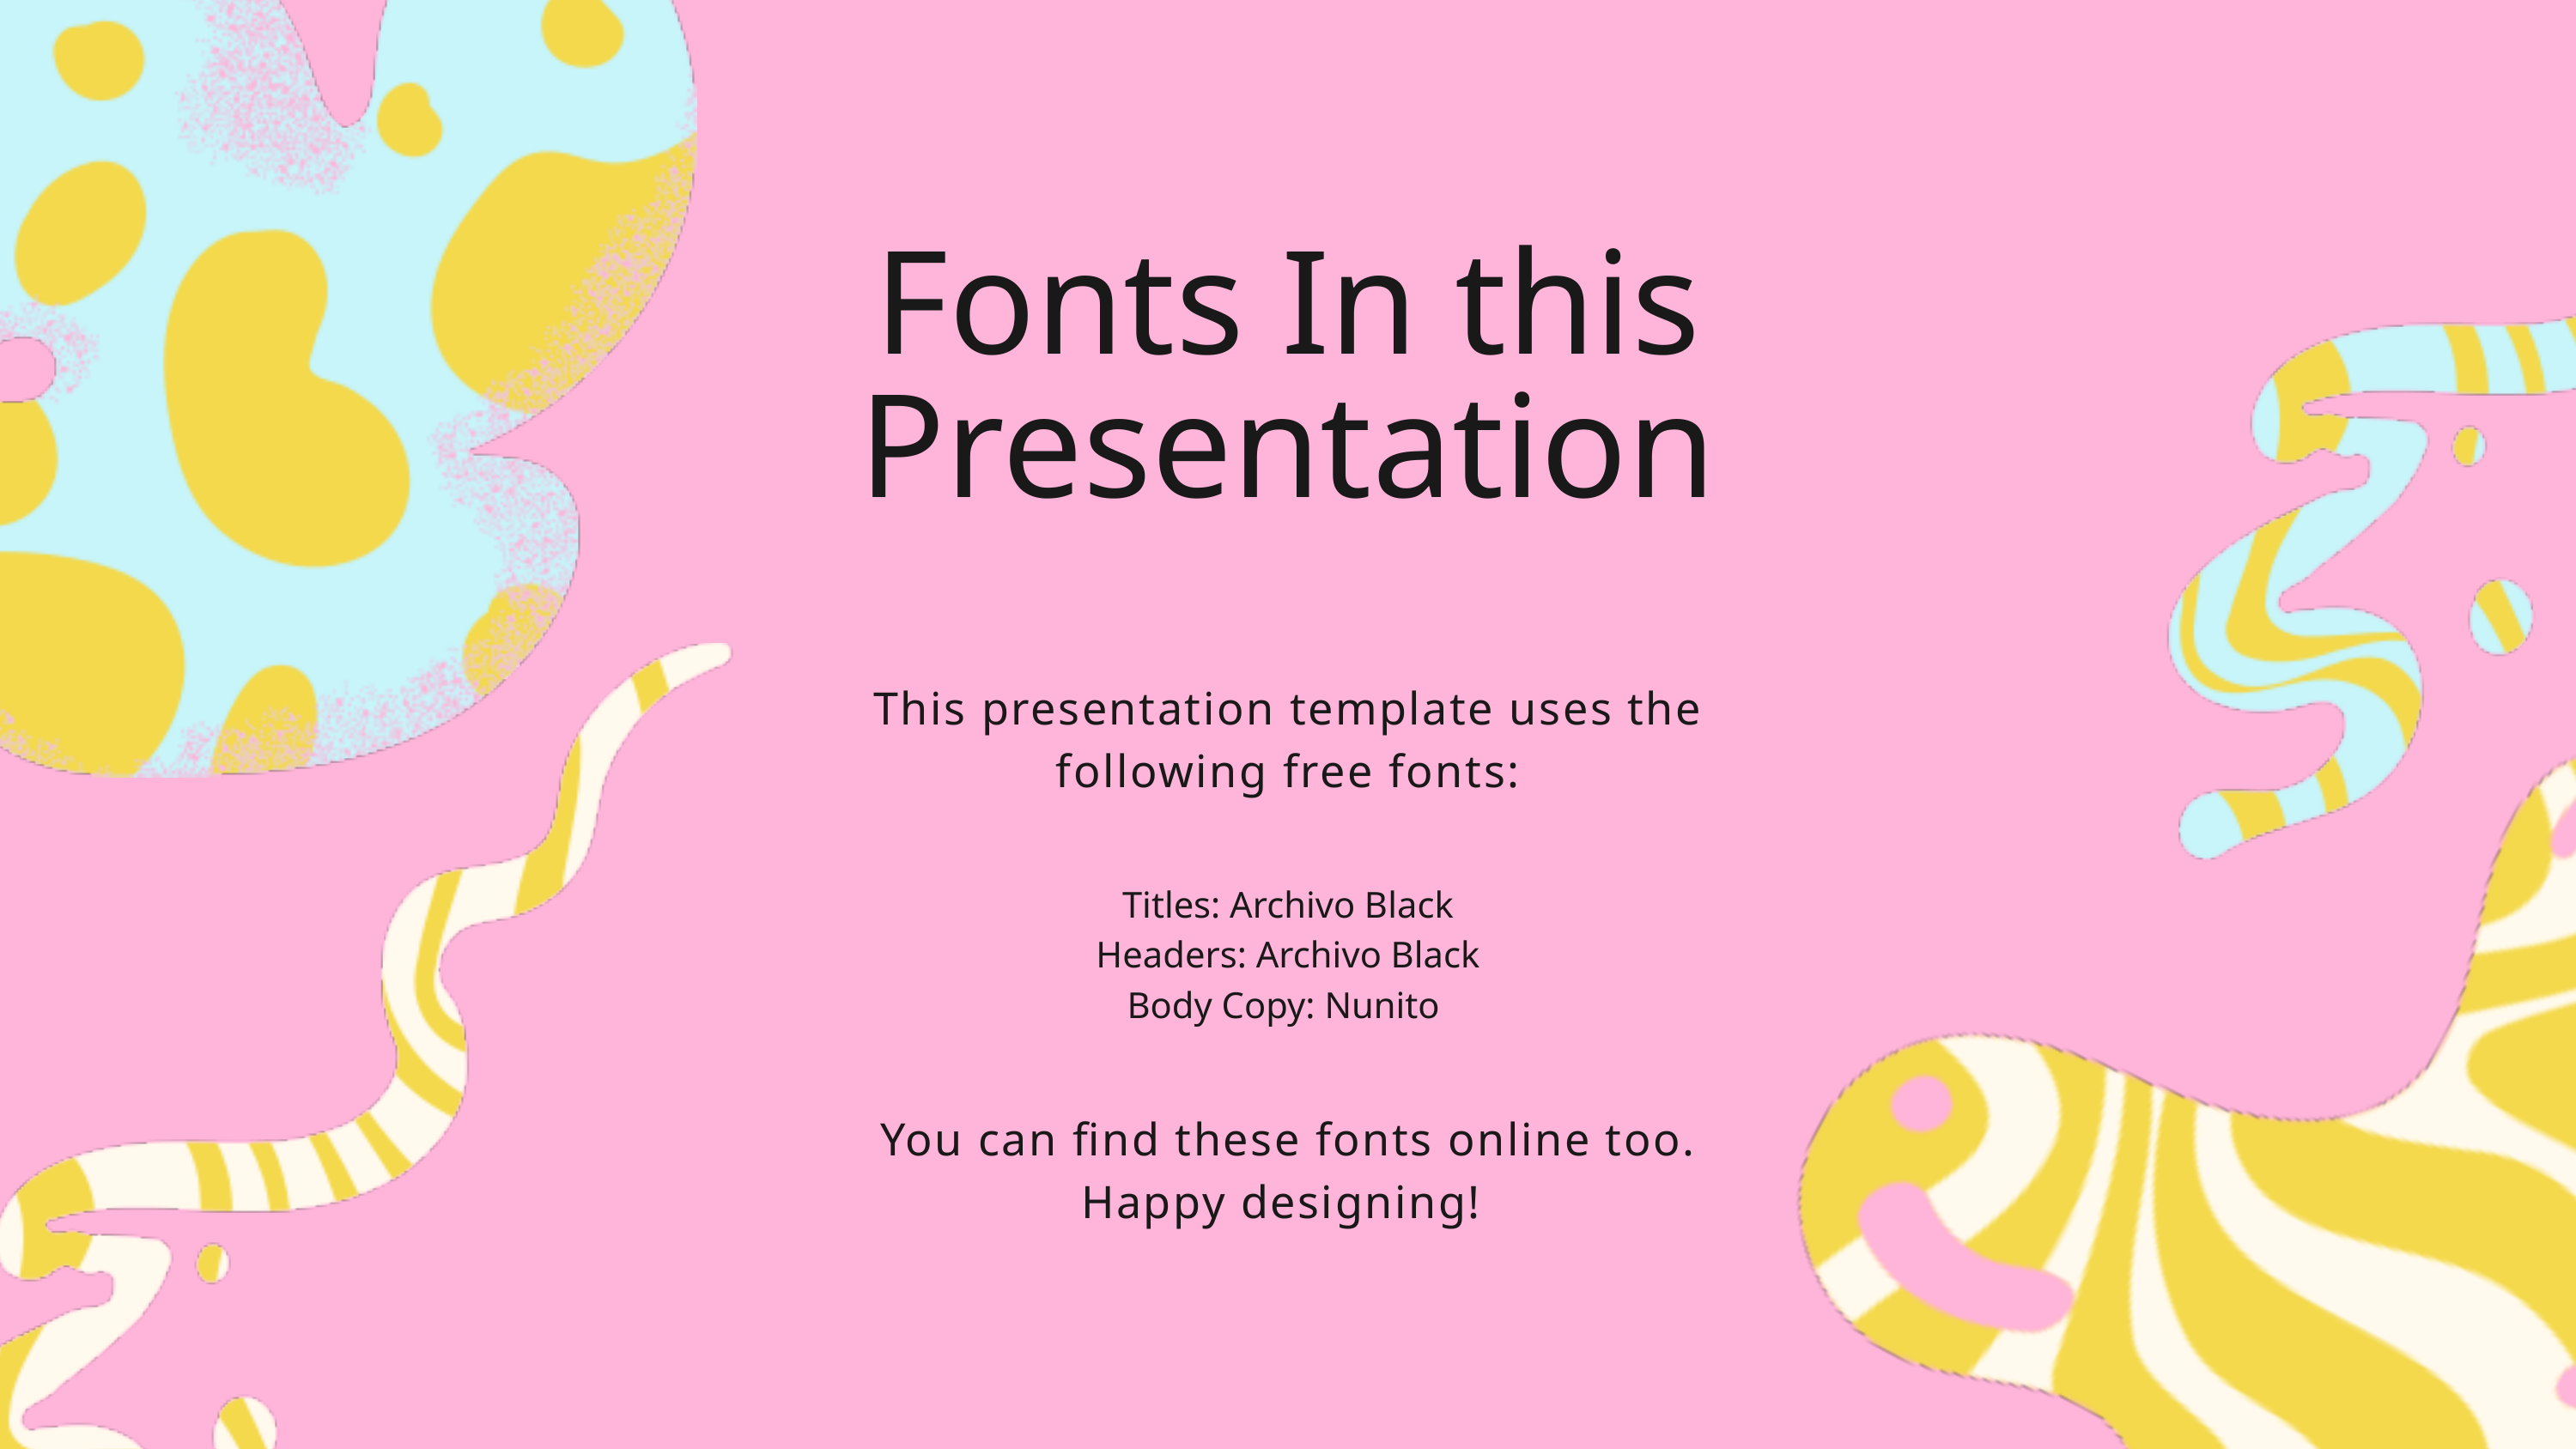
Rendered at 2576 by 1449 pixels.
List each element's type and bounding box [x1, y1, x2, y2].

picture [1662, 0, 2576, 1449]
text_box [734, 225, 1842, 1223]
picture [0, 0, 736, 1449]
